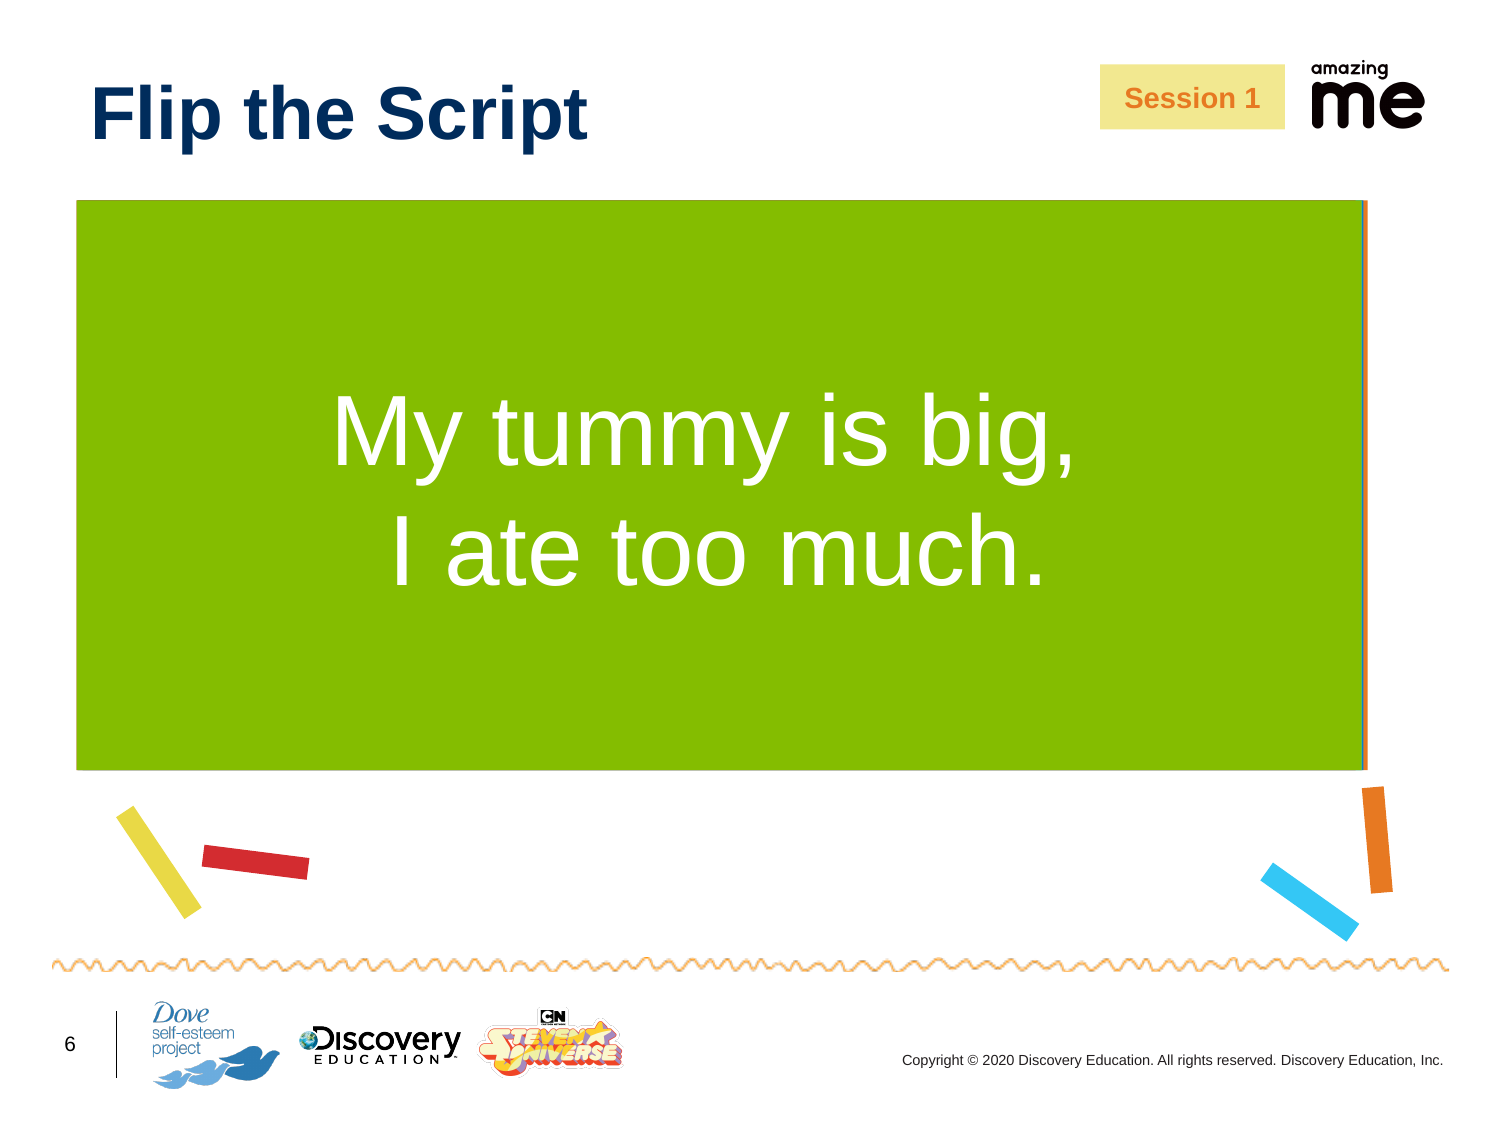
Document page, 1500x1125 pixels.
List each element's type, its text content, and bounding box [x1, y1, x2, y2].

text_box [148, 800, 309, 924]
text_box I feel fat. [1364, 200, 1368, 771]
title Flip the Script [75, 59, 1341, 172]
picture [1341, 59, 1425, 129]
text_box Session 1 [1100, 64, 1285, 130]
picture [298, 1026, 461, 1064]
text_box My tummy is big, I ate too much. [76, 200, 1362, 771]
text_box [1258, 789, 1402, 900]
